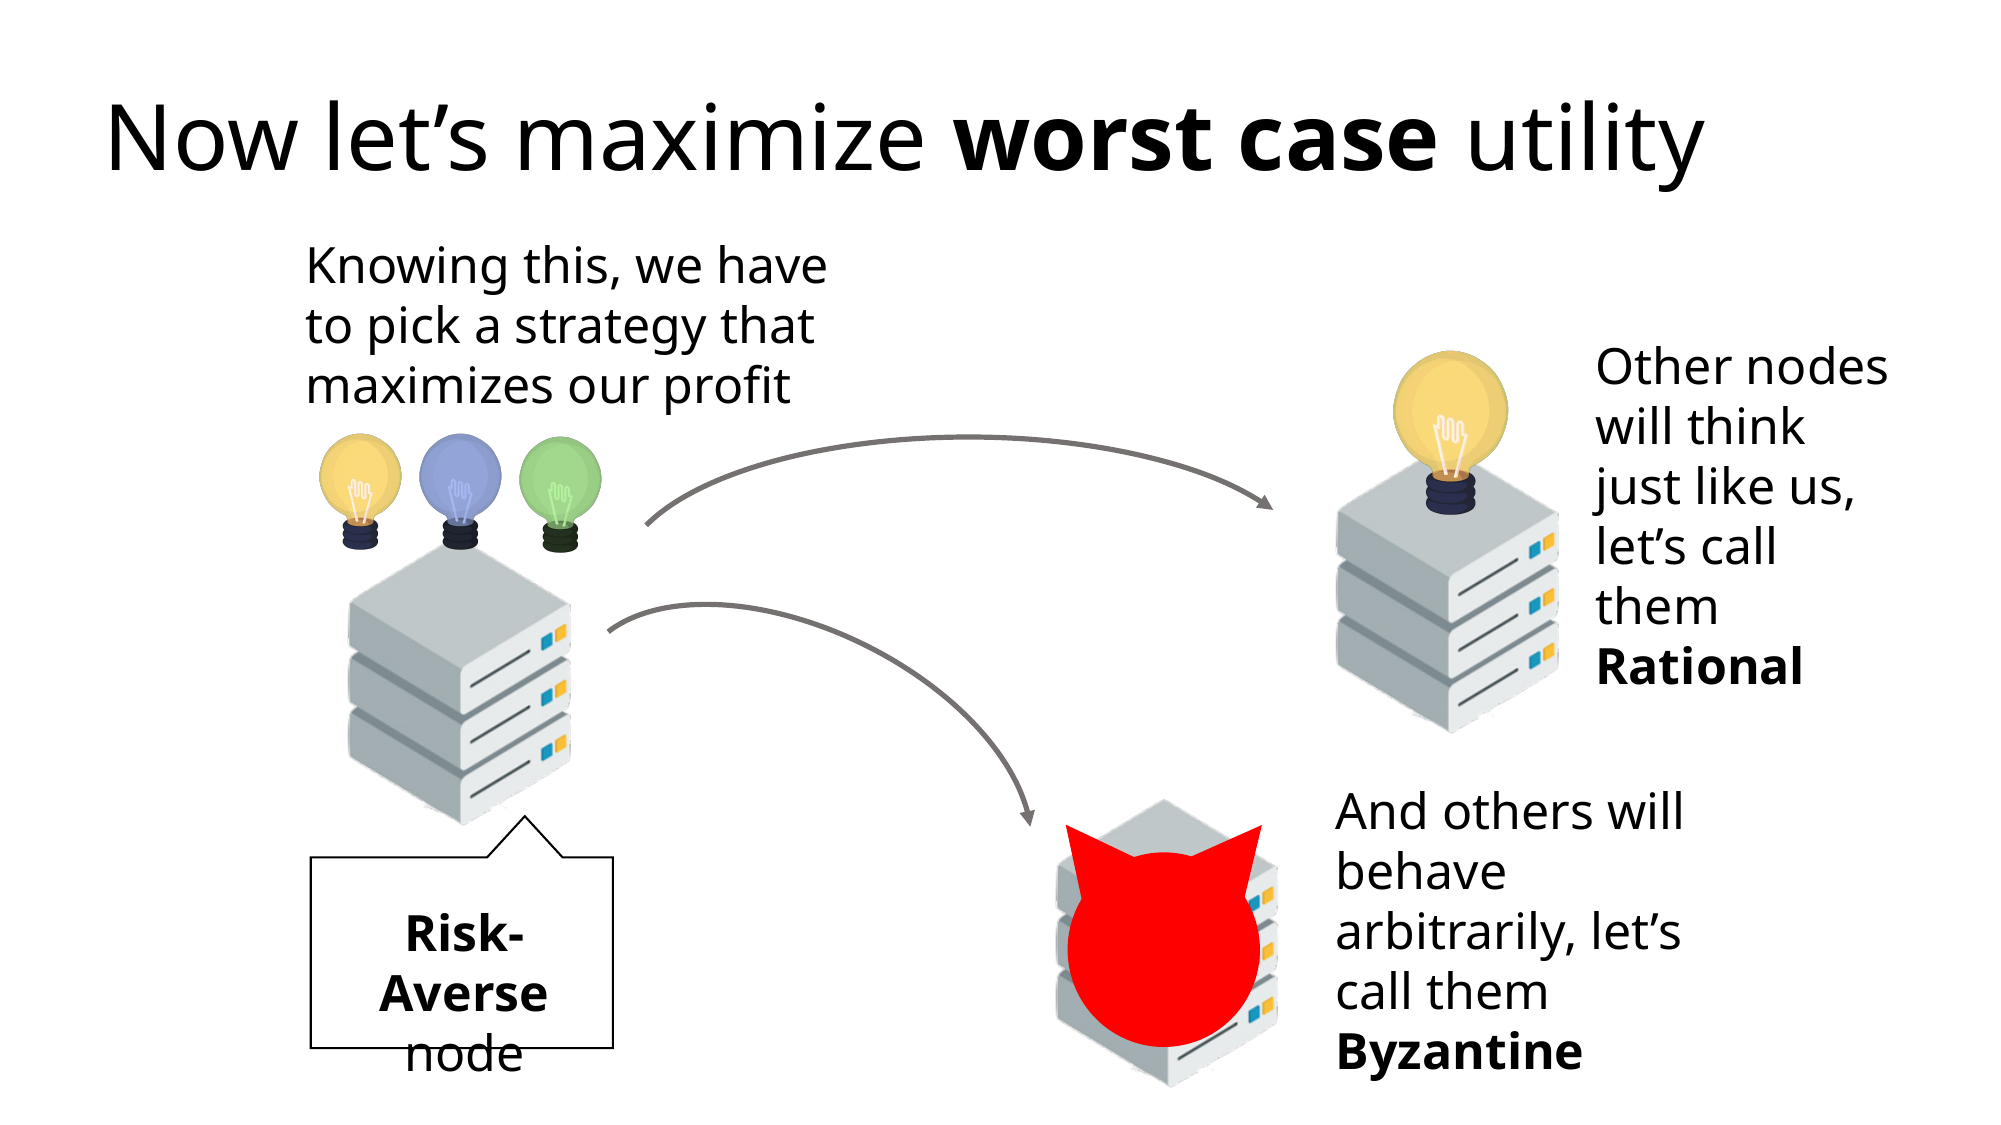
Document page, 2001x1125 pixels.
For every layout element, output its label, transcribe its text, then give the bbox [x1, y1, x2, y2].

text_box [645, 436, 1274, 577]
text_box [638, 603, 1019, 824]
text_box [310, 857, 617, 1049]
picture [1019, 340, 1626, 1090]
text_box And others will behave arbitrarily, let’s call them Byzantine [1345, 771, 1727, 1087]
text_box Knowing this, we have to pick a strategy that maximizes our profit [290, 250, 875, 421]
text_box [1050, 815, 1277, 1048]
picture [310, 426, 638, 828]
title Now let’s maximize worst case utility [88, 31, 1814, 250]
text_box Other nodes will think just like us, let’s call them Rational [1581, 327, 1916, 702]
